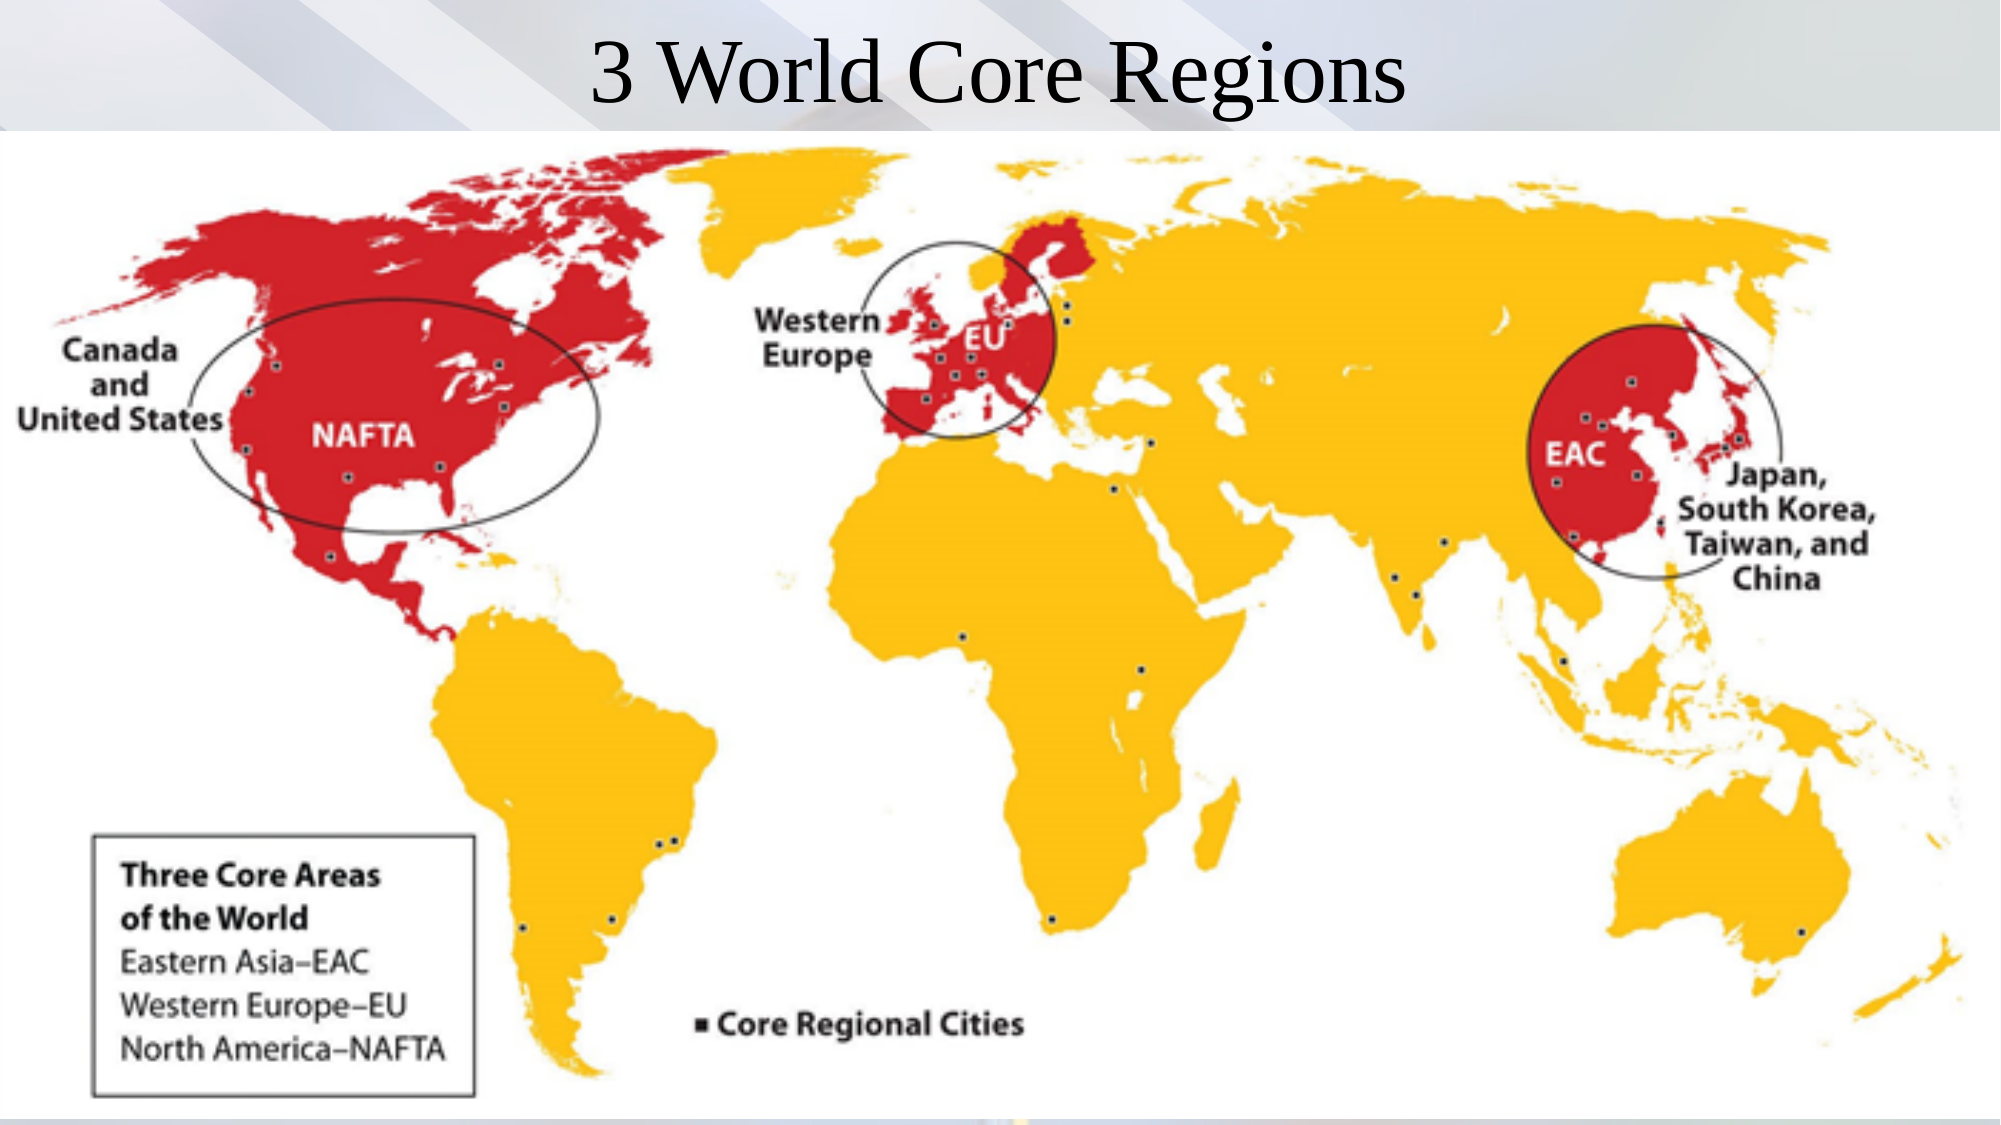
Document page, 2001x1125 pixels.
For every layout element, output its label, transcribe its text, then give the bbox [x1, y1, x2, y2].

title 3 World Core Regions [149, 0, 1851, 129]
picture [0, 0, 2001, 1125]
